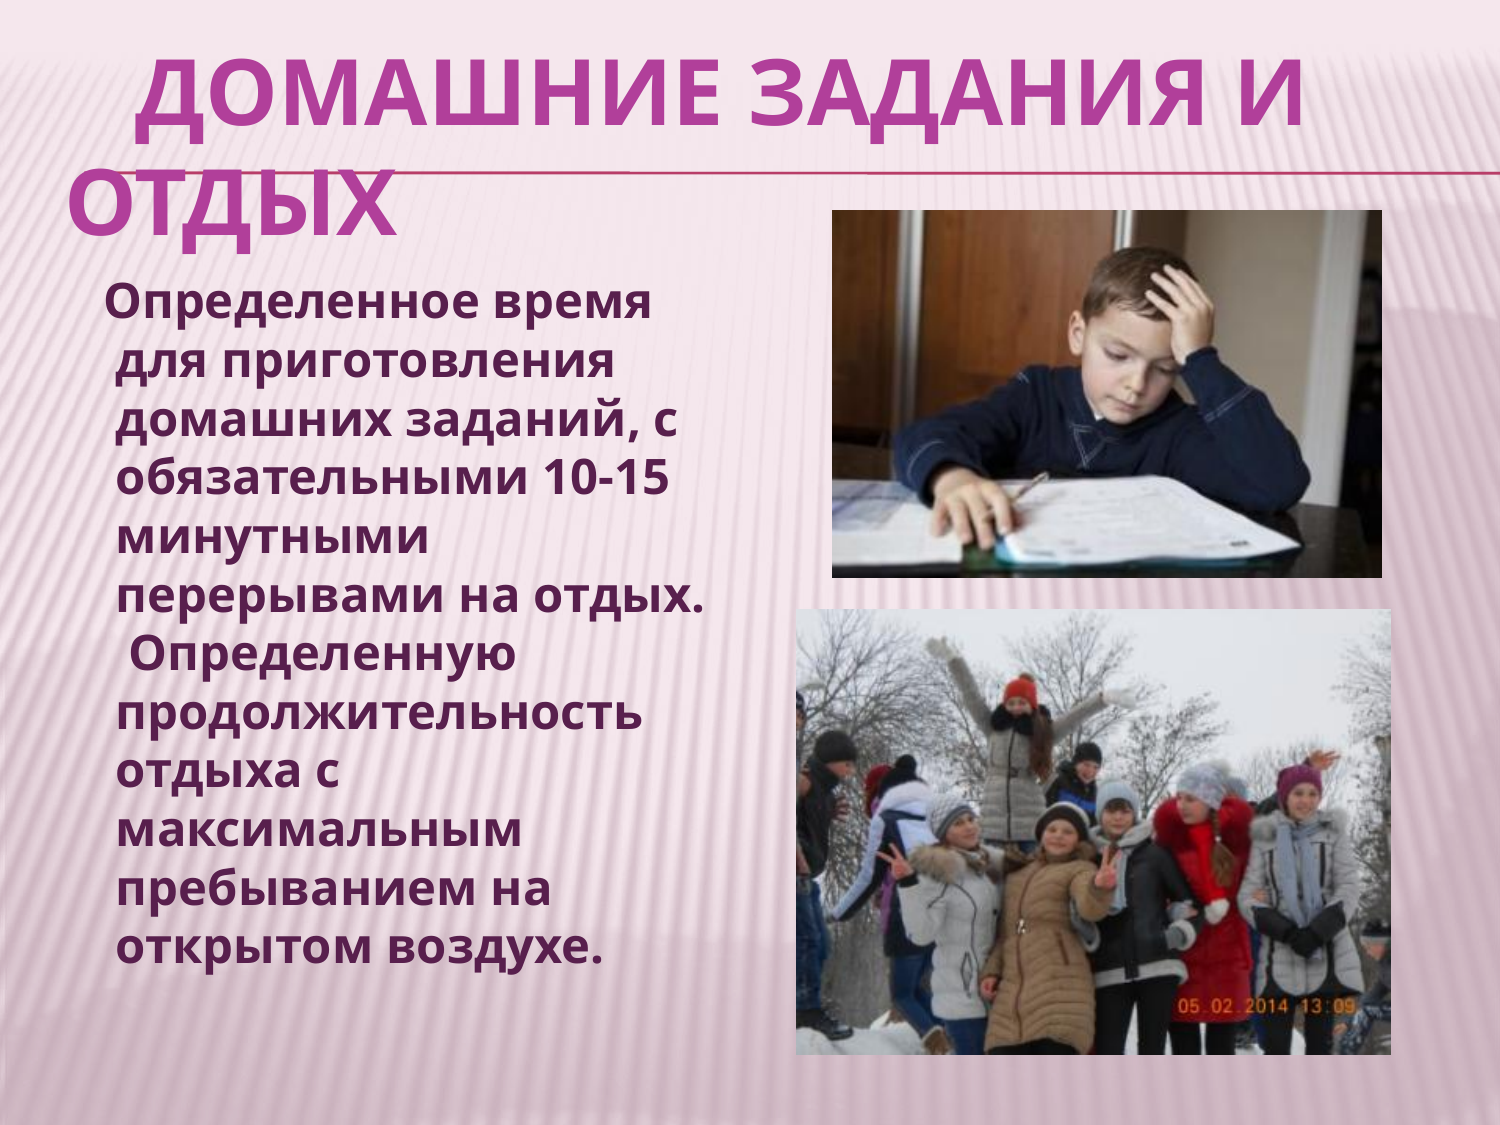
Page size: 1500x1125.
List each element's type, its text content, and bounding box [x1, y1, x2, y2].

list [831, 210, 1383, 579]
picture [796, 609, 1392, 1056]
title Домашние задания и отдых [49, 75, 1475, 213]
list Определенное время для приготовления домашних заданий, с обязательными 10-15 минутными перерывами на отдых. Определенную продолжительность отдыха с максимальным пребыванием на открытом воздухе. [50, 262, 738, 1038]
